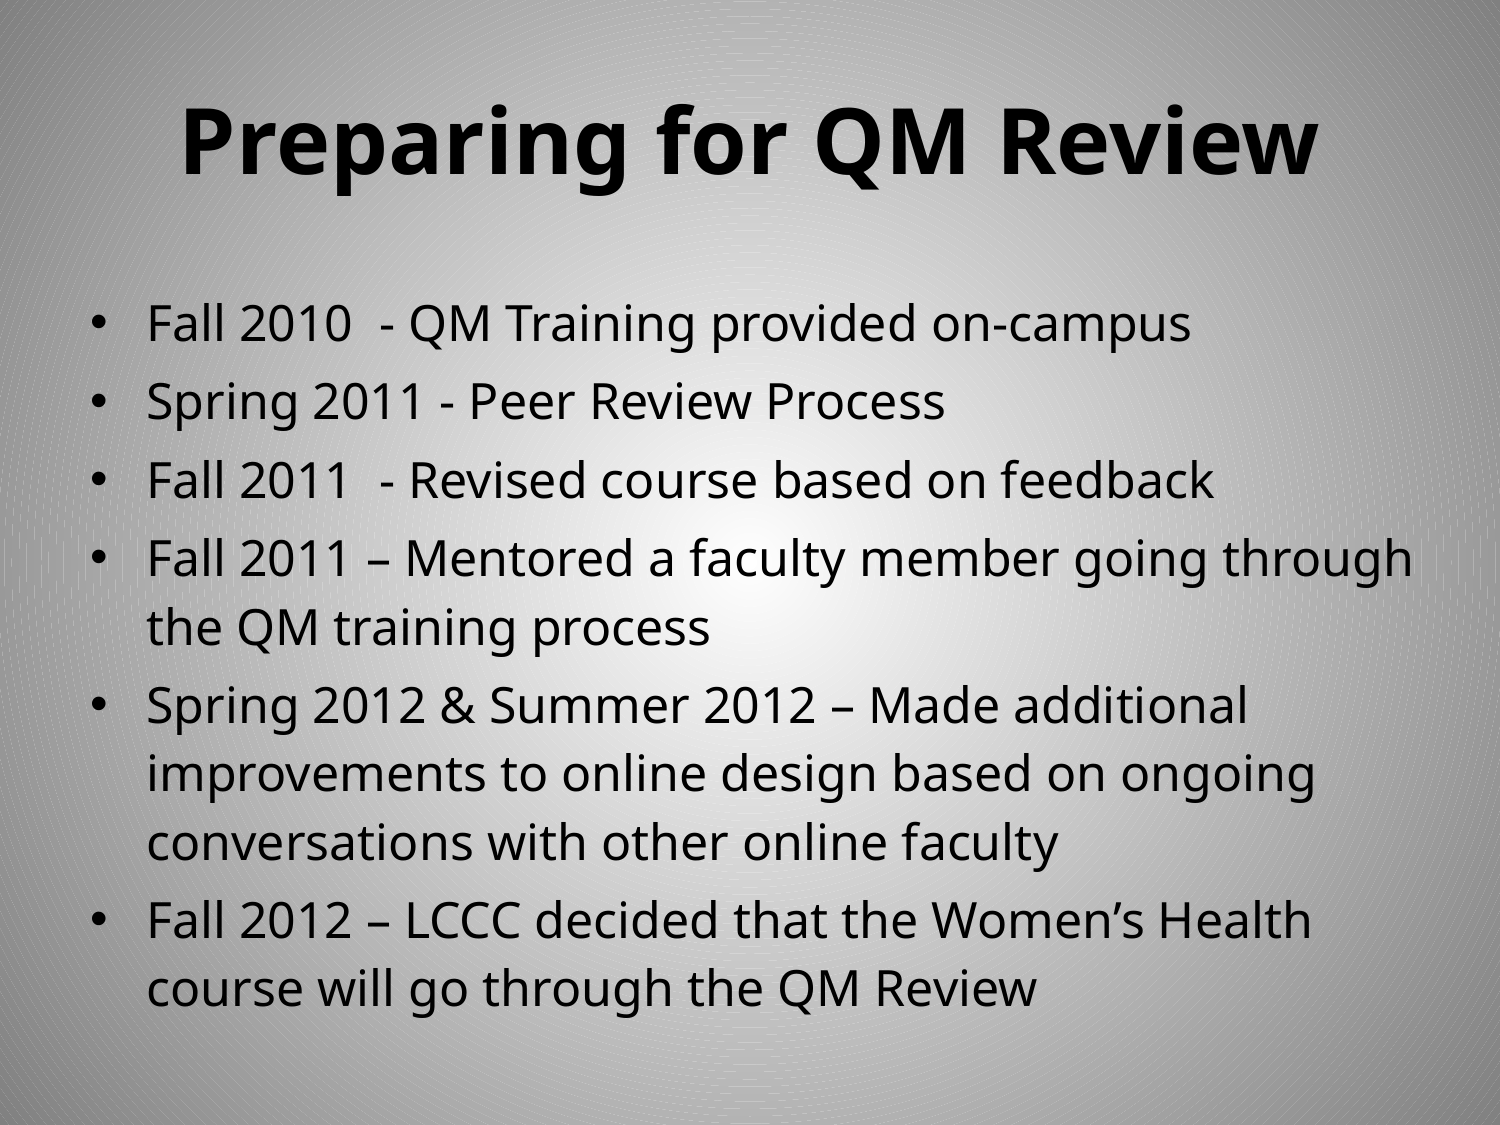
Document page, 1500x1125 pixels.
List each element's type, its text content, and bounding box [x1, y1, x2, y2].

title Preparing for QM Review [75, 75, 1425, 249]
list Fall 2010 - QM Training provided on-campus Spring 2011 - Peer Review Process Fall 2011 - Revised course based on feedback Fall 2011 – Mentored a faculty member going through the QM training process Spring 2012 & Summer 2012 – Made additional improvements to online design based on ongoing conversations with other online faculty Fall 2012 – LCCC decided that the Women’s Health course will go through the QM Review [75, 249, 1438, 1050]
